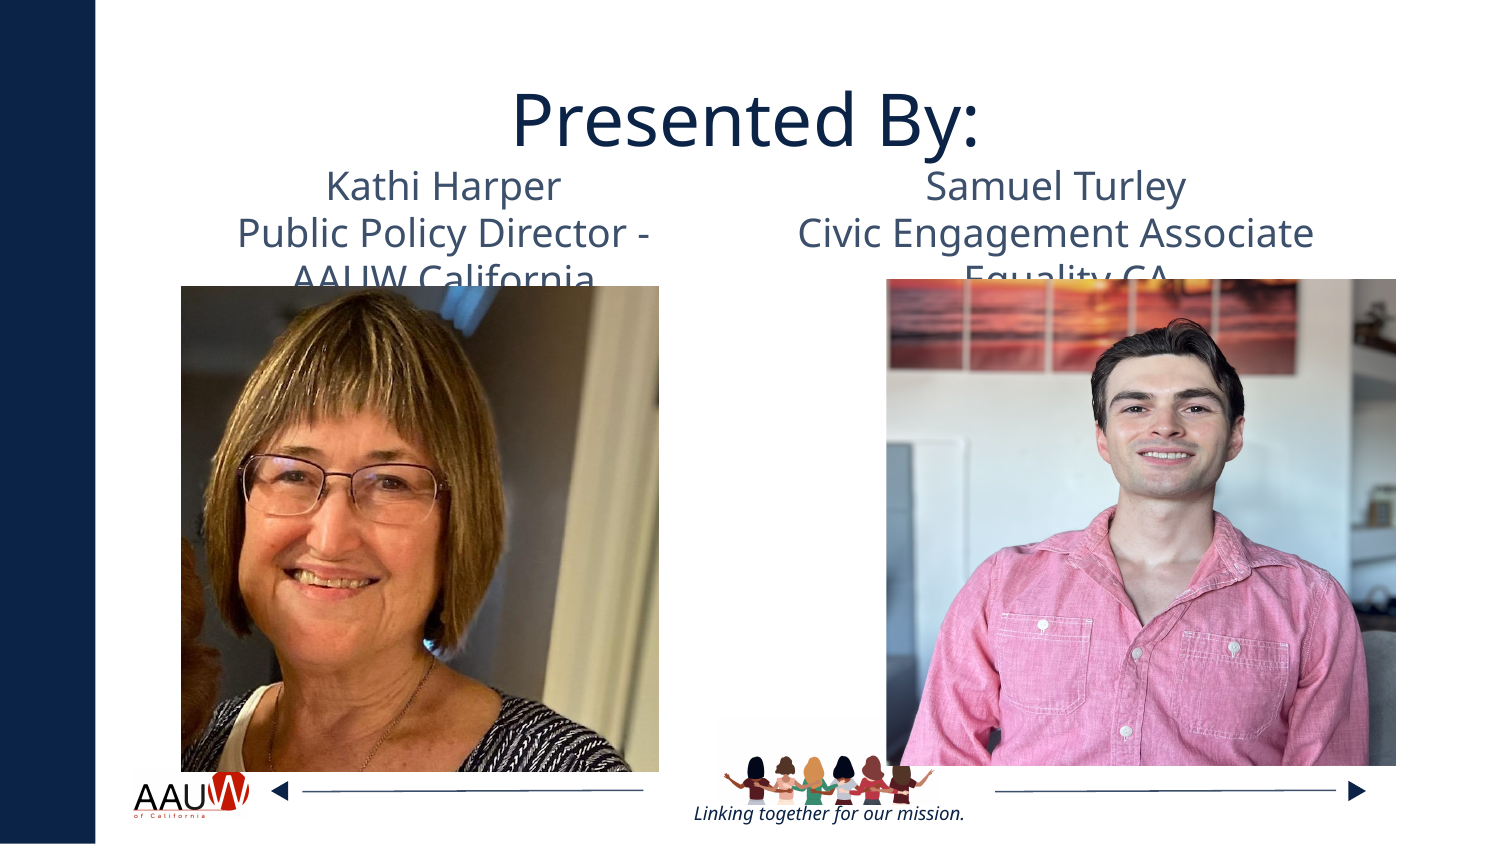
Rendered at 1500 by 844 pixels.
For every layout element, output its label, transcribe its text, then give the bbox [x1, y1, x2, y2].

title Kathi Harper Public Policy Director - AAUW California [181, 180, 707, 283]
title Presented By: [135, 58, 1357, 144]
title Samuel Turley Civic Engagement Associate - Equality CA [793, 180, 1319, 283]
picture [718, 278, 1396, 805]
picture [133, 286, 660, 818]
